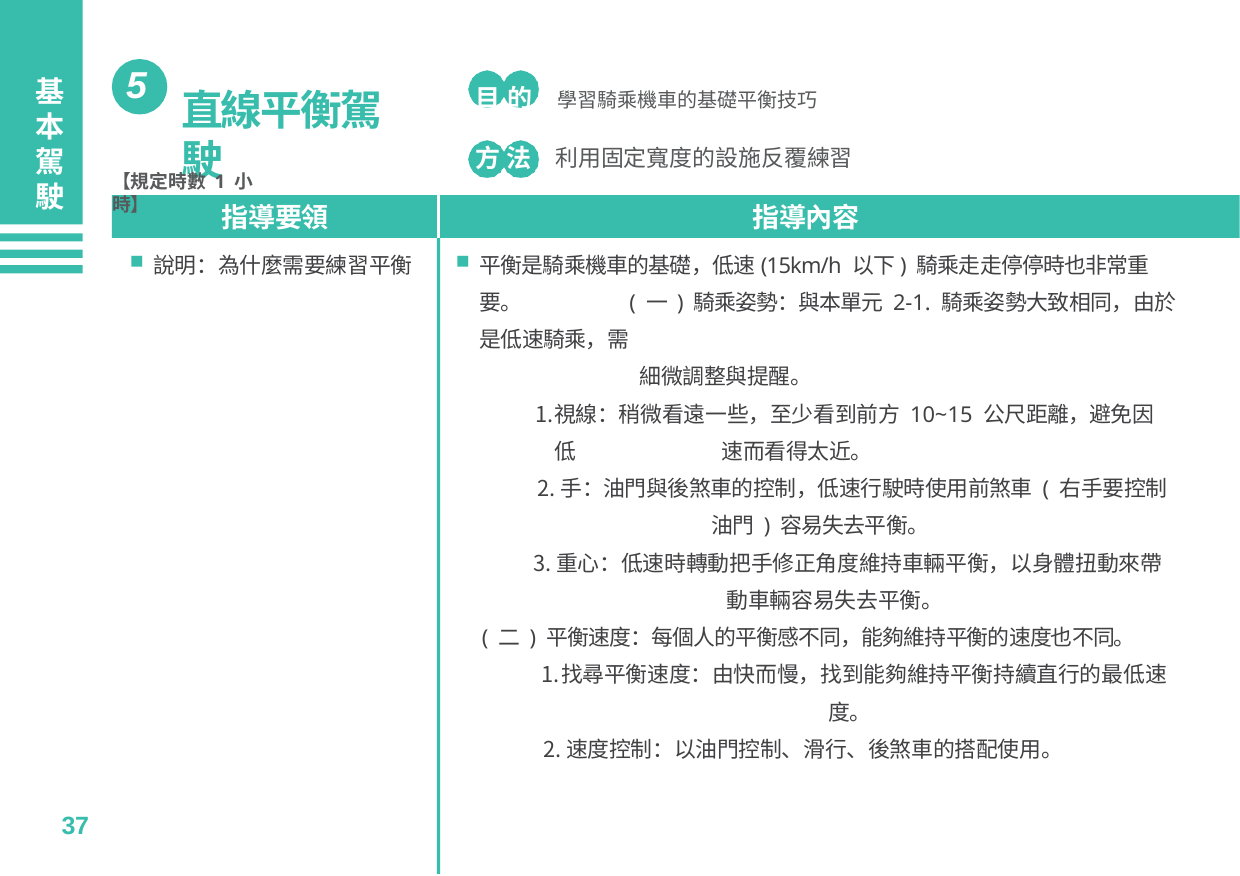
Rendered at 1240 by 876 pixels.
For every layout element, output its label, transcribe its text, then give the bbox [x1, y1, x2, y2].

text_box 說明：為什麼需要練習平衡 [127, 249, 419, 278]
text_box 【規定時數 1 小時】 [110, 167, 285, 215]
text_box [444, 195, 1240, 238]
text_box 指導要領 [219, 197, 333, 233]
text_box 平衡是騎乘機車的基礎，低速(15km/h 以下) 騎乘走走停停時也非常重要。 ( 一 ) 騎乘姿勢：與本單元 2-1. 騎乘姿勢大致相同，由於是低速騎乘，需 細微調整與提醒。 視線：稍微看遠一些，至少看到前方 10~15 公尺距離，避免因低 速而看得太近。 手：油門與後煞車的控制，低速行駛時使用前煞車 ( 右手要控制 油門 ) 容易失去平衡。 重心：低速時轉動把手修正角度維持車輛平衡，以身體扭動來帶 動車輛容易失去平衡。 ( 二 ) 平衡速度：每個人的平衡感不同，能夠維持平衡的速度也不同。 找尋平衡速度：由快而慢，找到能夠維持平衡持續直行的最低速 度。 速度控制：以油門控制、滑行、後煞車的搭配使用。 [453, 238, 1177, 762]
text_box [0, 249, 83, 258]
text_box [111, 195, 433, 238]
text_box 37 [59, 807, 92, 840]
text_box [0, 233, 83, 242]
text_box [0, 265, 83, 274]
picture [467, 70, 539, 109]
picture [467, 139, 539, 178]
text_box [0, 0, 83, 225]
text_box 5 [124, 58, 150, 106]
text_box [111, 61, 168, 115]
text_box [436, 193, 441, 875]
text_box 直線平衡駕駛 [178, 81, 421, 184]
text_box 指導內容 [750, 197, 863, 233]
text_box 基本駕駛 [33, 71, 67, 214]
text_box 利用固定寬度的設施反覆練習 [553, 141, 856, 172]
text_box 目 的 學習騎乘機車的基礎平衡技巧 [541, 71, 856, 115]
